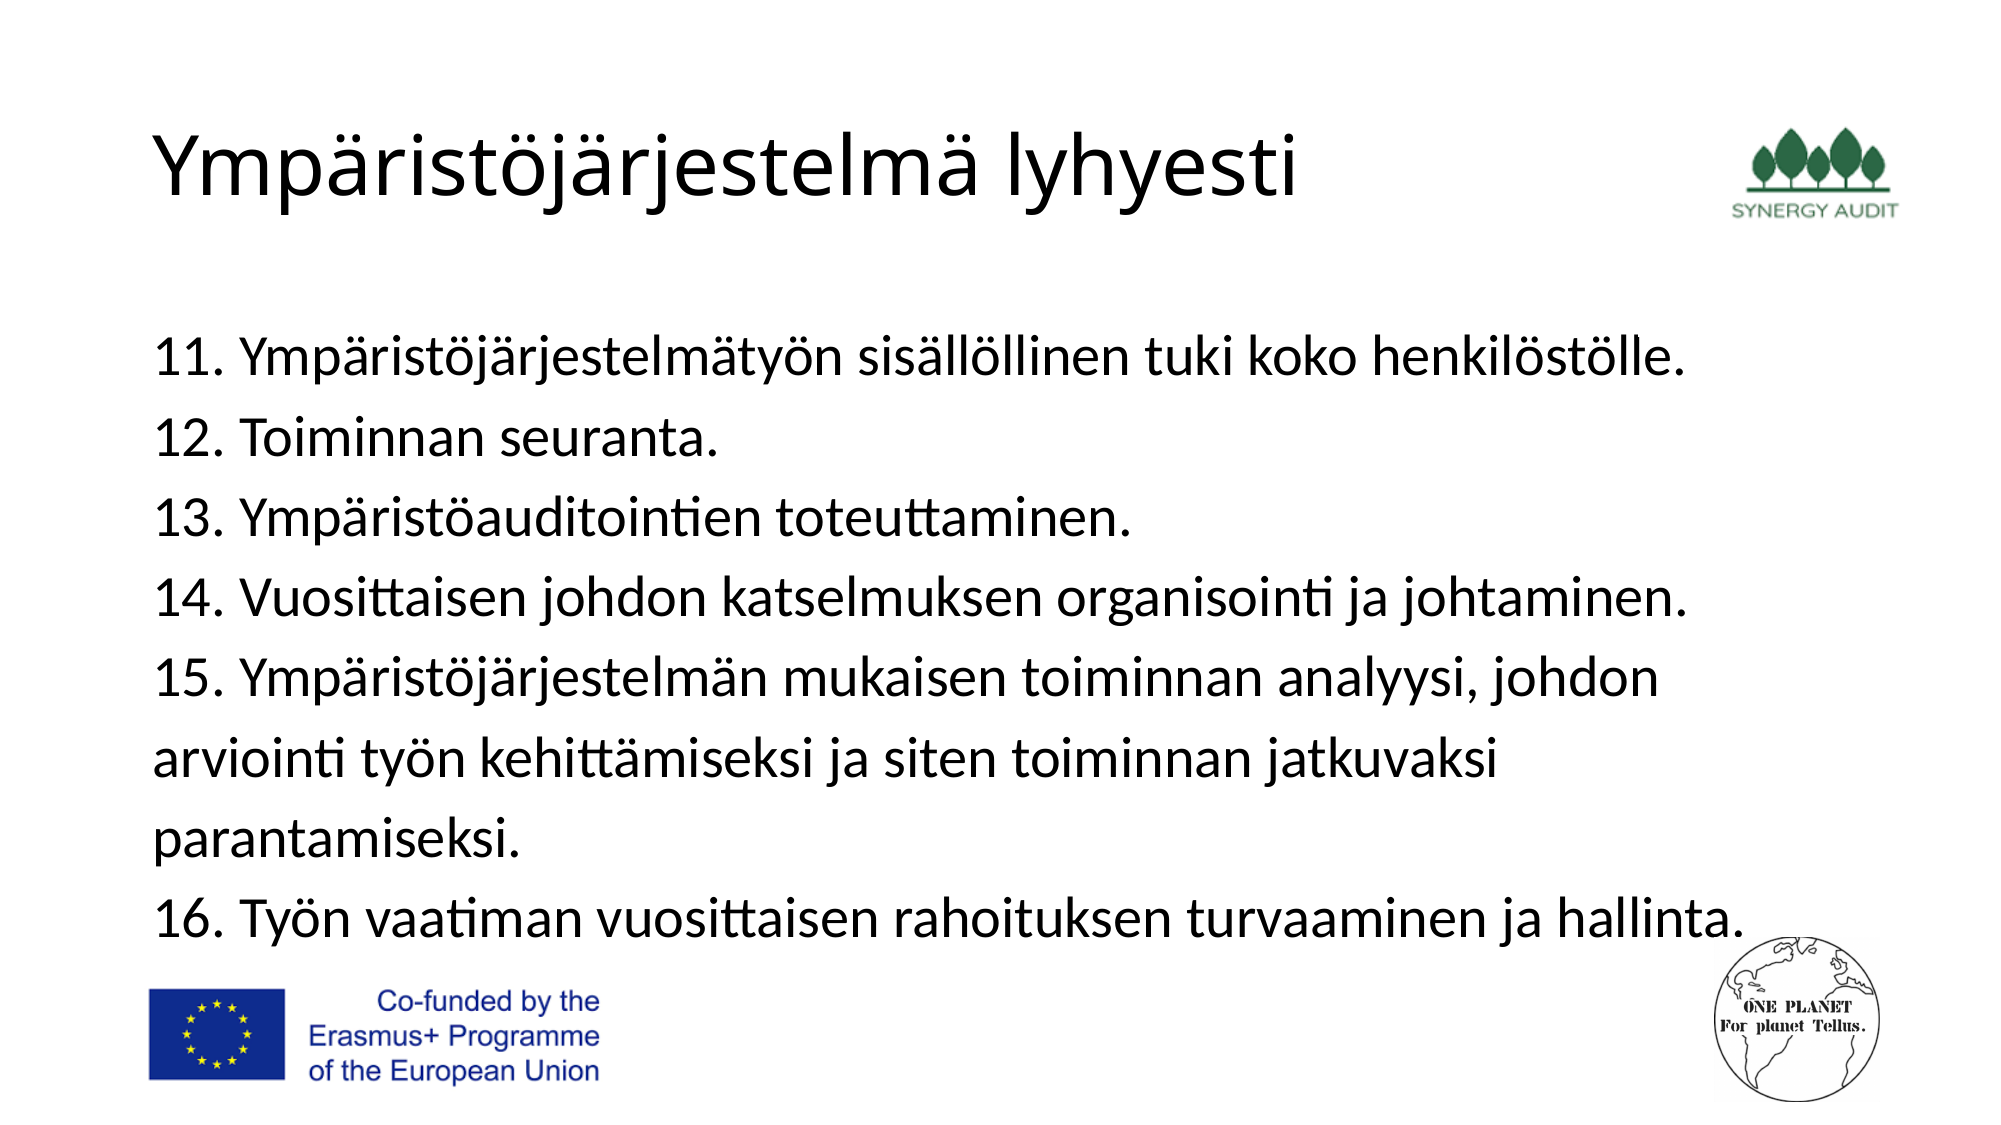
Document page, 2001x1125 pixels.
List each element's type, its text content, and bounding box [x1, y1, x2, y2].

list 11. Ympäristöjärjestelmätyön sisällöllinen tuki koko henkilöstölle. 12. Toiminnan seuranta. 13. Ympäristöauditointien toteuttaminen. 14. Vuosittaisen johdon katselmuksen organisointi ja johtaminen. 15. Ympäristöjärjestelmän mukaisen toiminnan analyysi, johdon arviointi työn kehittämiseksi ja siten toiminnan jatkuvaksi parantamiseksi. 16. Työn vaatiman vuosittaisen rahoituksen turvaaminen ja hallinta. [137, 299, 1863, 1014]
picture [121, 963, 623, 1108]
picture [1638, 32, 2000, 337]
picture [1714, 937, 1880, 1102]
title Ympäristöjärjestelmä lyhyesti [137, 59, 1638, 278]
